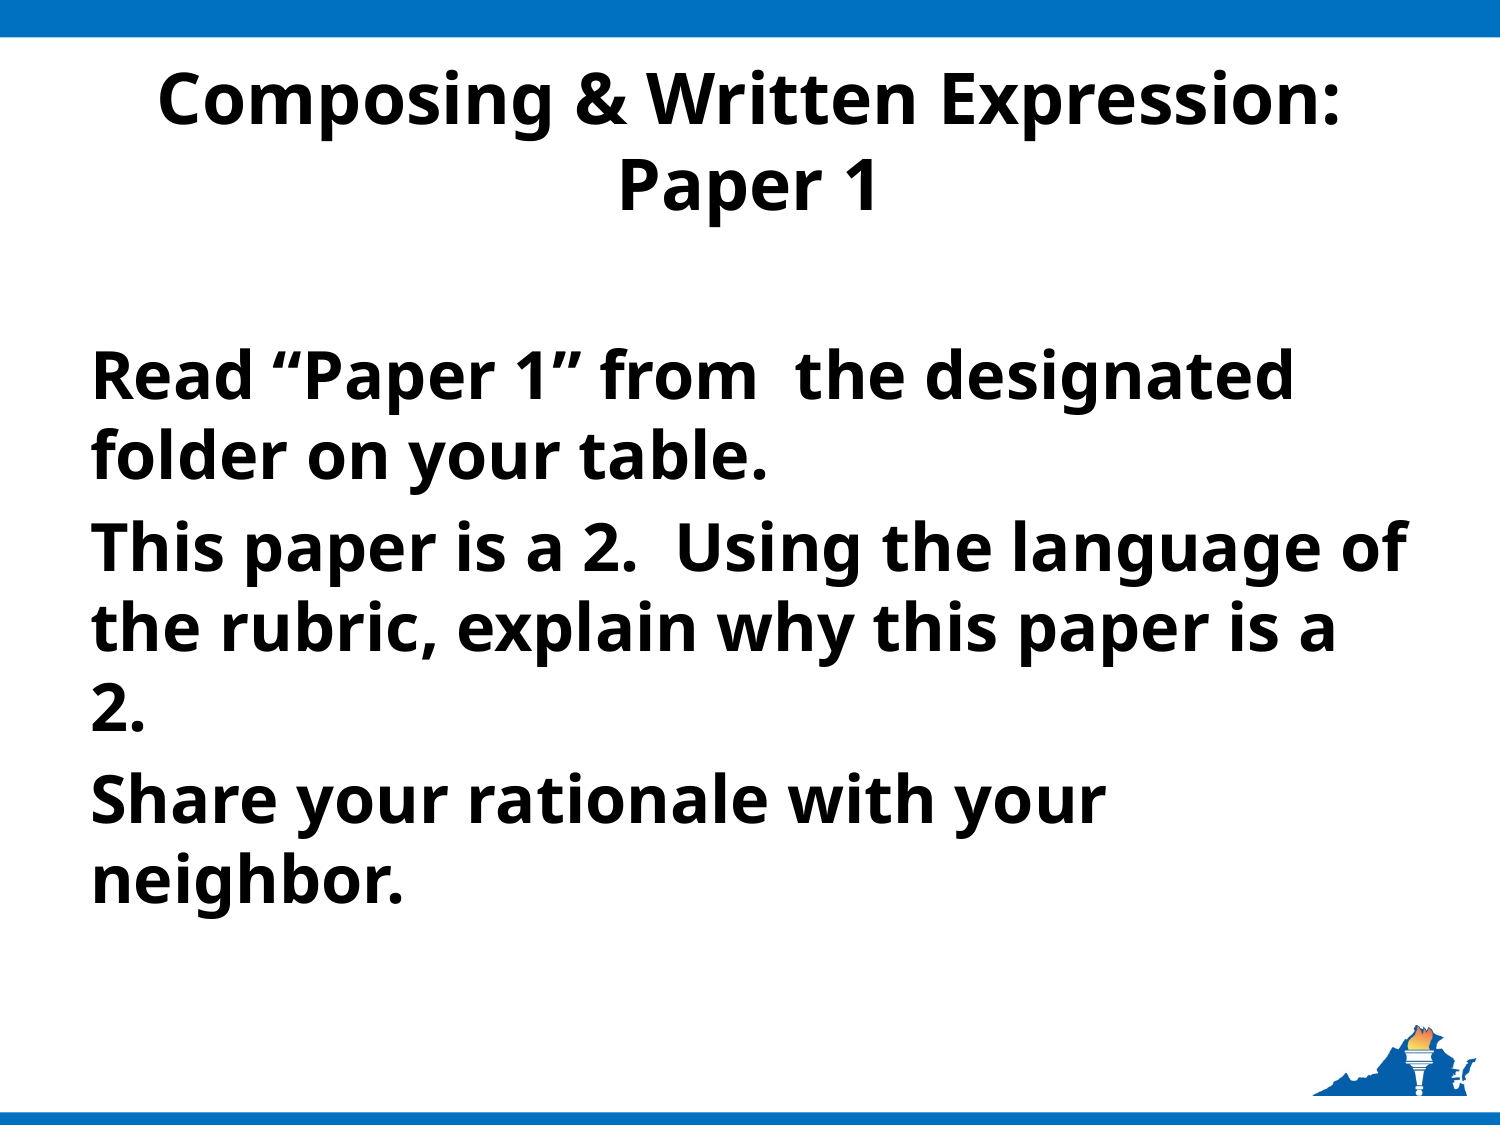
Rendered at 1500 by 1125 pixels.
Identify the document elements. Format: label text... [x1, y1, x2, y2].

list Read “Paper 1” from the designated folder on your table. This paper is a 2. Using the language of the rubric, explain why this paper is a 2. Share your rationale with your neighbor. [75, 324, 1425, 900]
title Composing & Written Expression: Paper 1 [75, 45, 1425, 233]
picture [1312, 1025, 1477, 1096]
